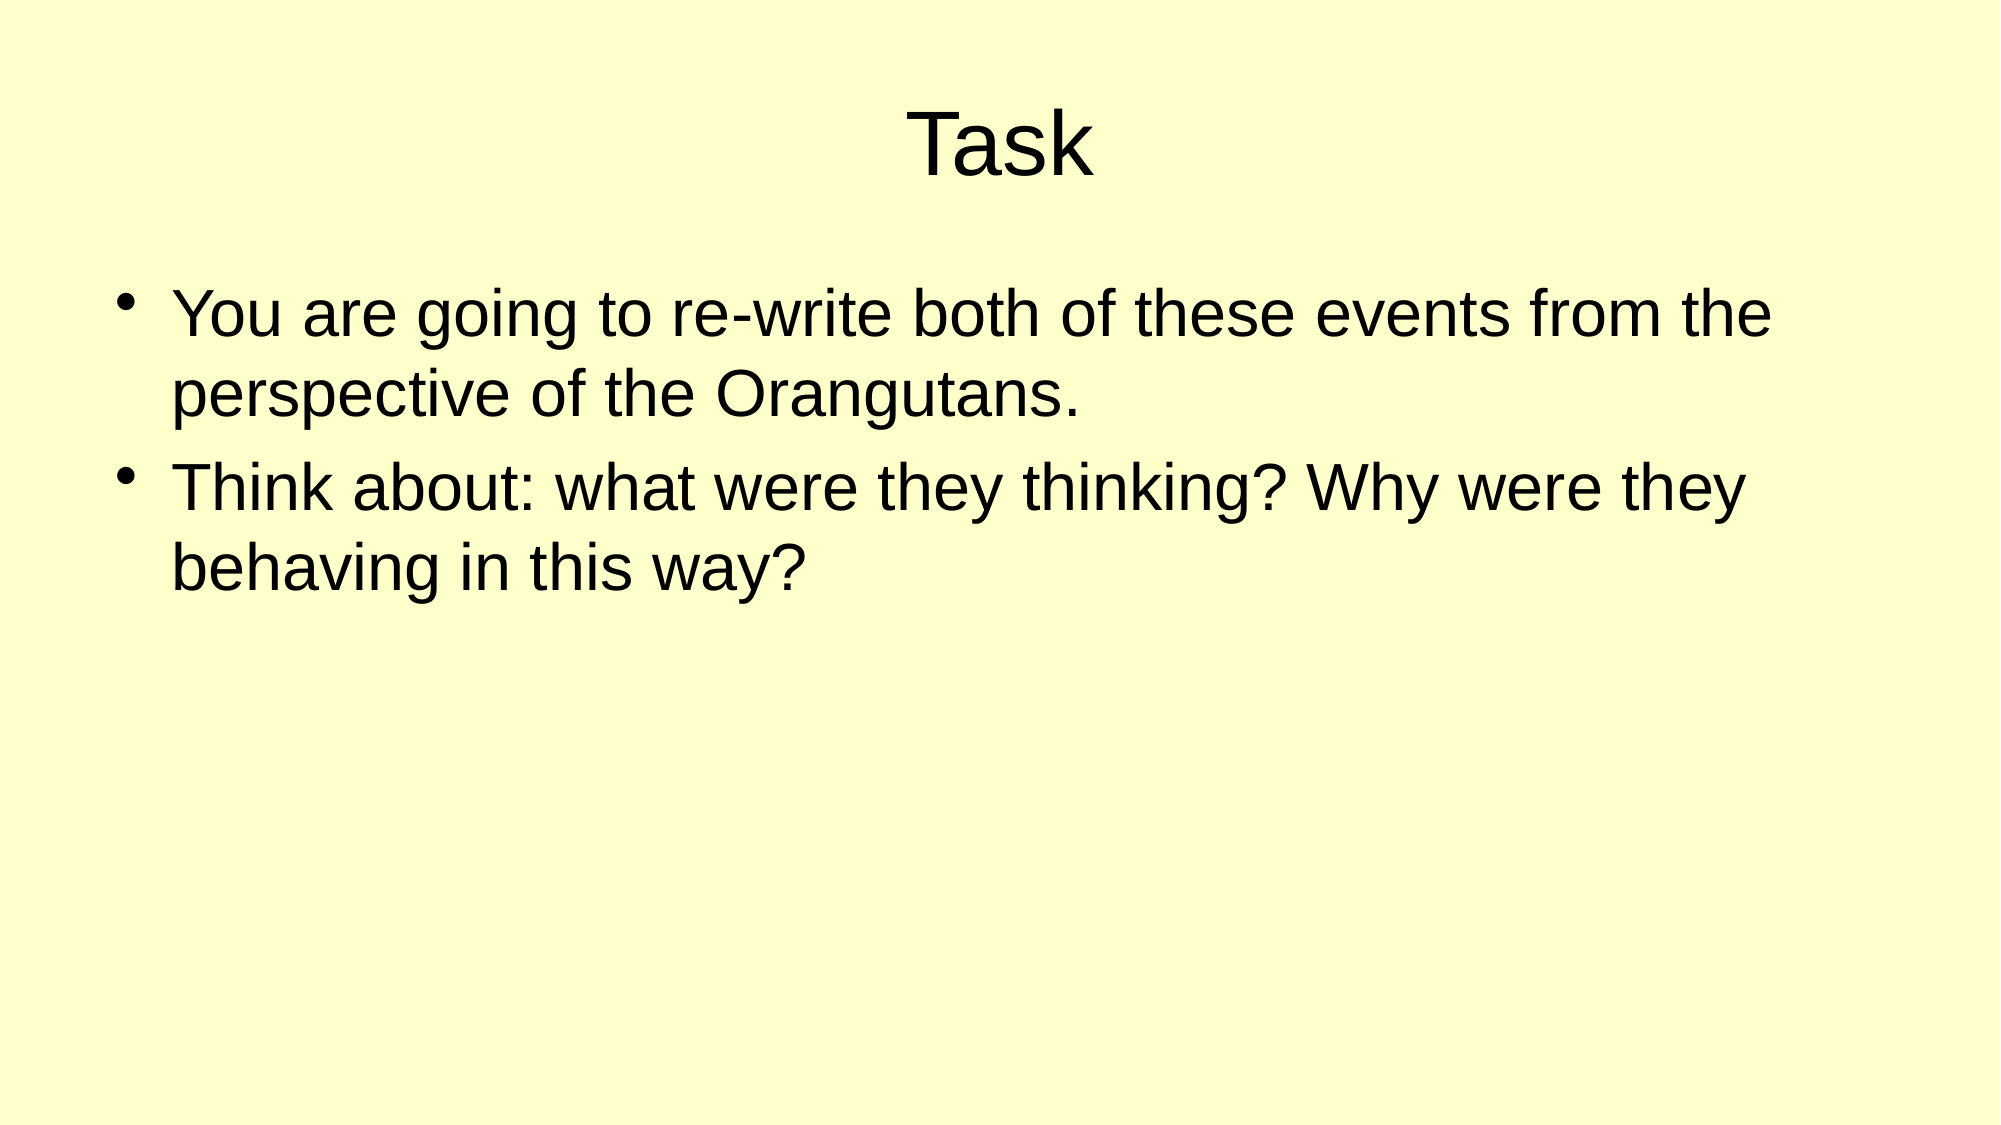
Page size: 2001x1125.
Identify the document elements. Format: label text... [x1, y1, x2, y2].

title Task [99, 45, 1900, 233]
list You are going to re-write both of these events from the perspective of the Orangutans. Think about: what were they thinking? Why were they behaving in this way? [99, 262, 1900, 1005]
